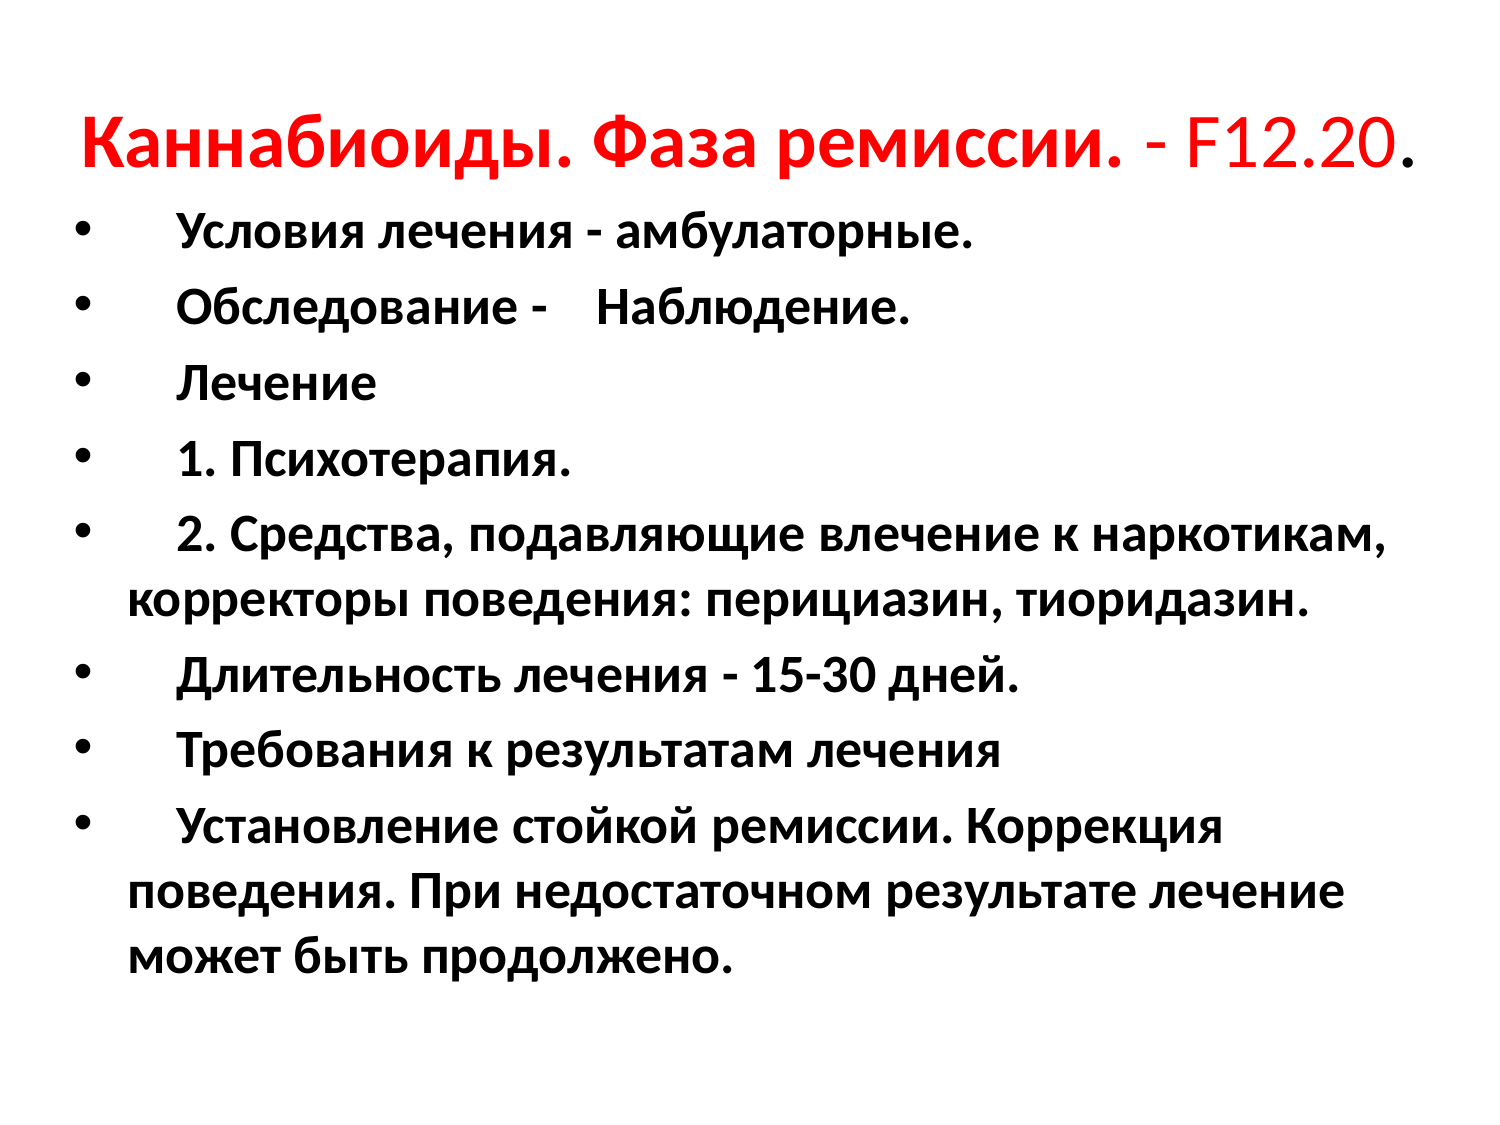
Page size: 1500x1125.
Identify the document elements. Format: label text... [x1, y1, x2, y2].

list Условия лечения - амбулаторные. Обследование - Наблюдение. Лечение 1. Психотерапия. 2. Средства, подавляющие влечение к наркотикам, корректоры поведения: перициазин, тиоридазин. Длительность лечения - 15-30 дней. Требования к результатам лечения Установление стойкой ремиссии. Коррекция поведения. При недостаточном результате лечение может быть продолжено. [58, 187, 1425, 1005]
title Каннабиоиды. Фаза ремиссии. - F12.20. [35, 35, 1465, 233]
